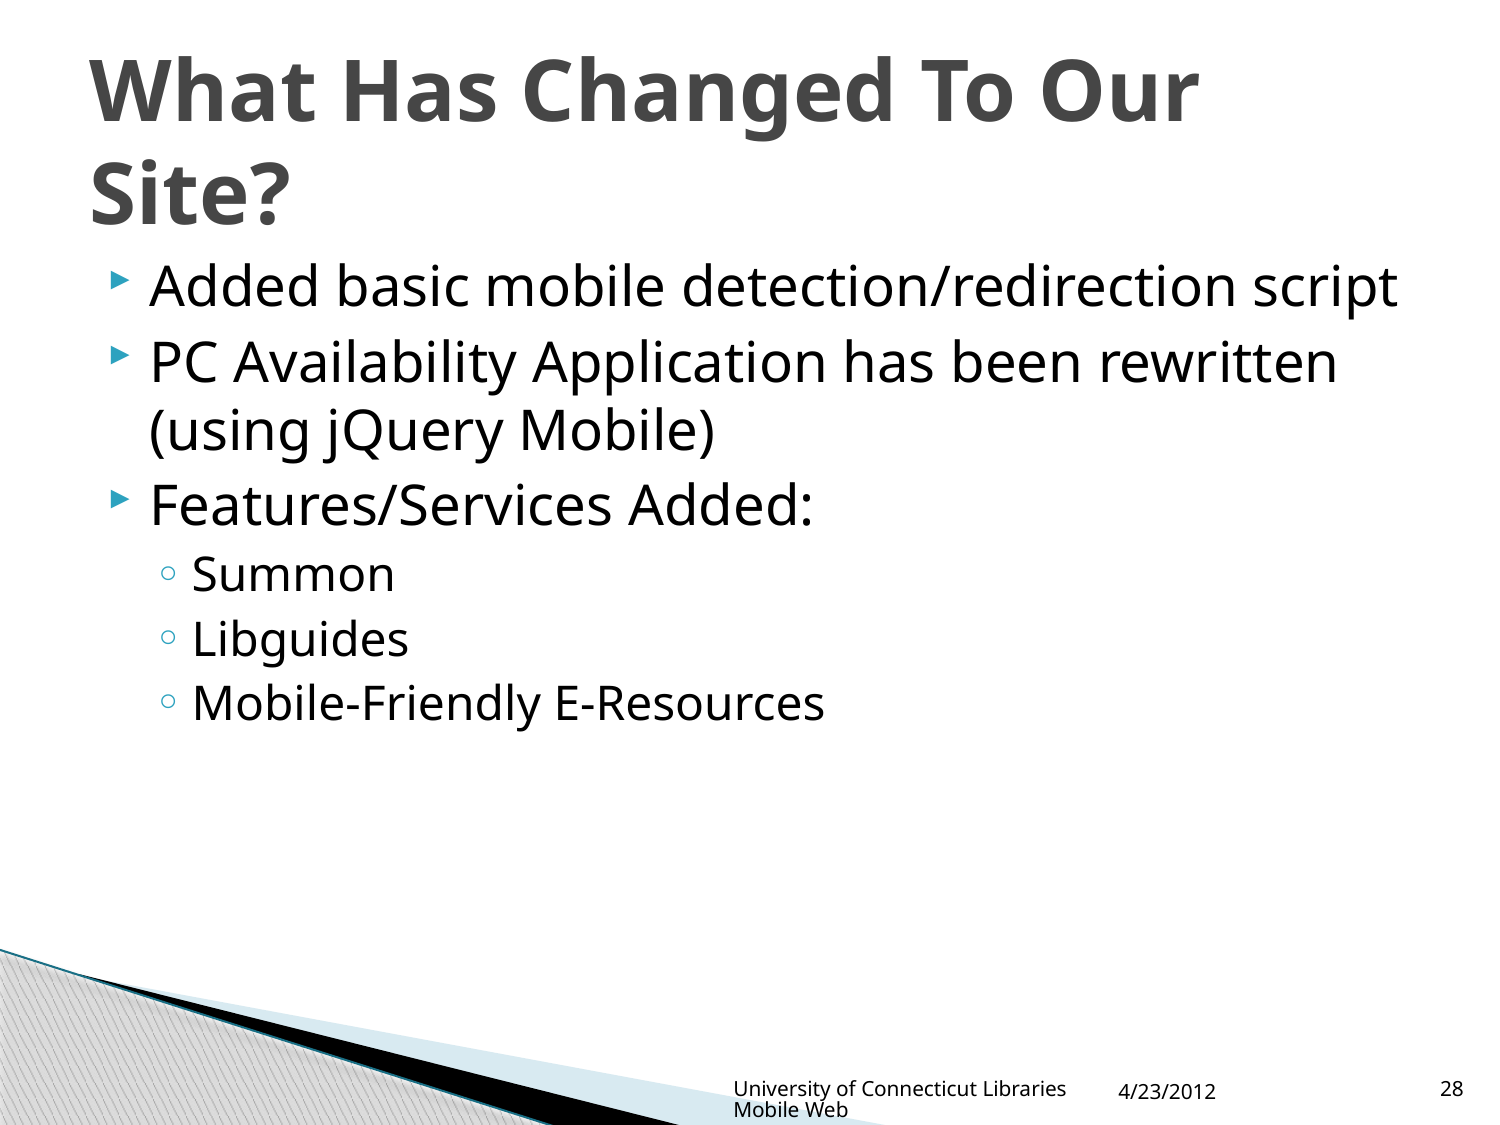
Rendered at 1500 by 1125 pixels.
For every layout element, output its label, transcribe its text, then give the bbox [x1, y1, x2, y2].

slide_number 28 [1418, 1051, 1479, 1112]
title What Has Changed To Our Site? [75, 45, 1425, 233]
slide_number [1105, 1051, 1418, 1112]
list Added basic mobile detection/redirection script PC Availability Application has been rewritten (using jQuery Mobile) Features/Services Added: Summon Libguides Mobile-Friendly E-Resources [75, 243, 1425, 986]
footer University of Connecticut Libraries Mobile Web [718, 1051, 1105, 1112]
